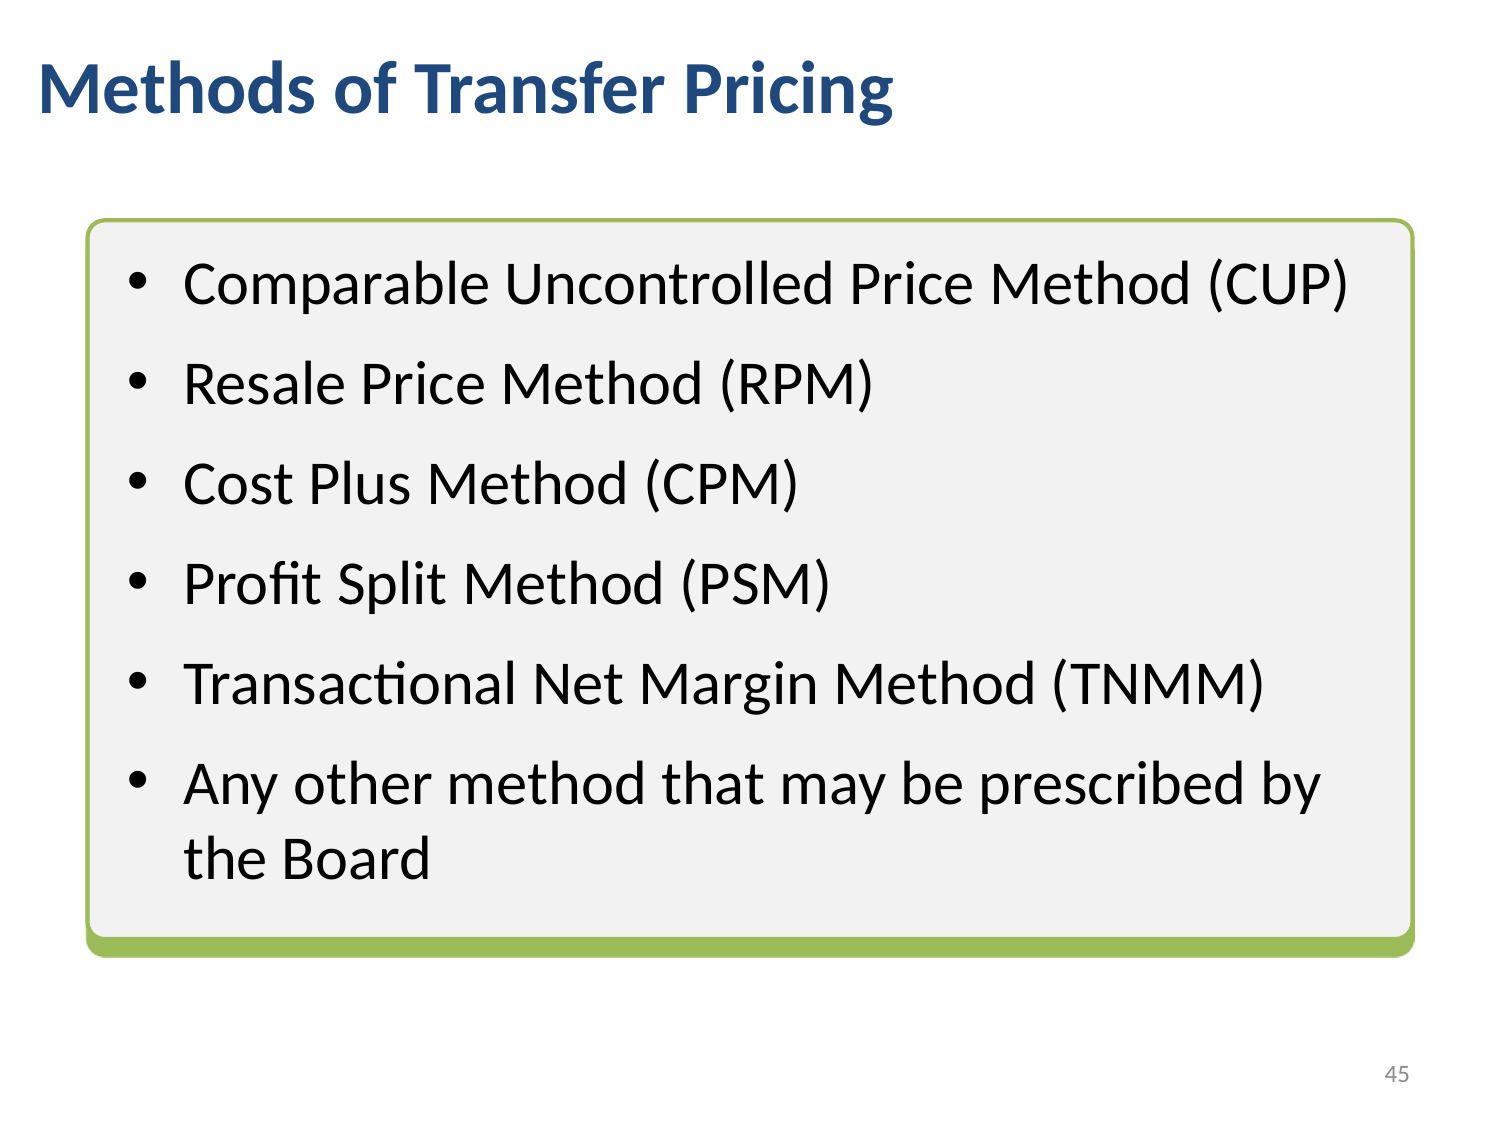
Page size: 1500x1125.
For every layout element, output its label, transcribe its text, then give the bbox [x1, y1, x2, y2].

text_box [85, 218, 1415, 942]
slide_number 44 [1074, 1042, 1425, 1103]
title Methods of Transfer Pricing [37, 0, 1475, 177]
list Comparable Uncontrolled Price Method (CUP) Resale Price Method (RPM) Cost Plus Method (CPM) Profit Split Method (PSM) Transactional Net Margin Method (TNMM) Any other method that may be prescribed by the Board [111, 234, 1389, 900]
